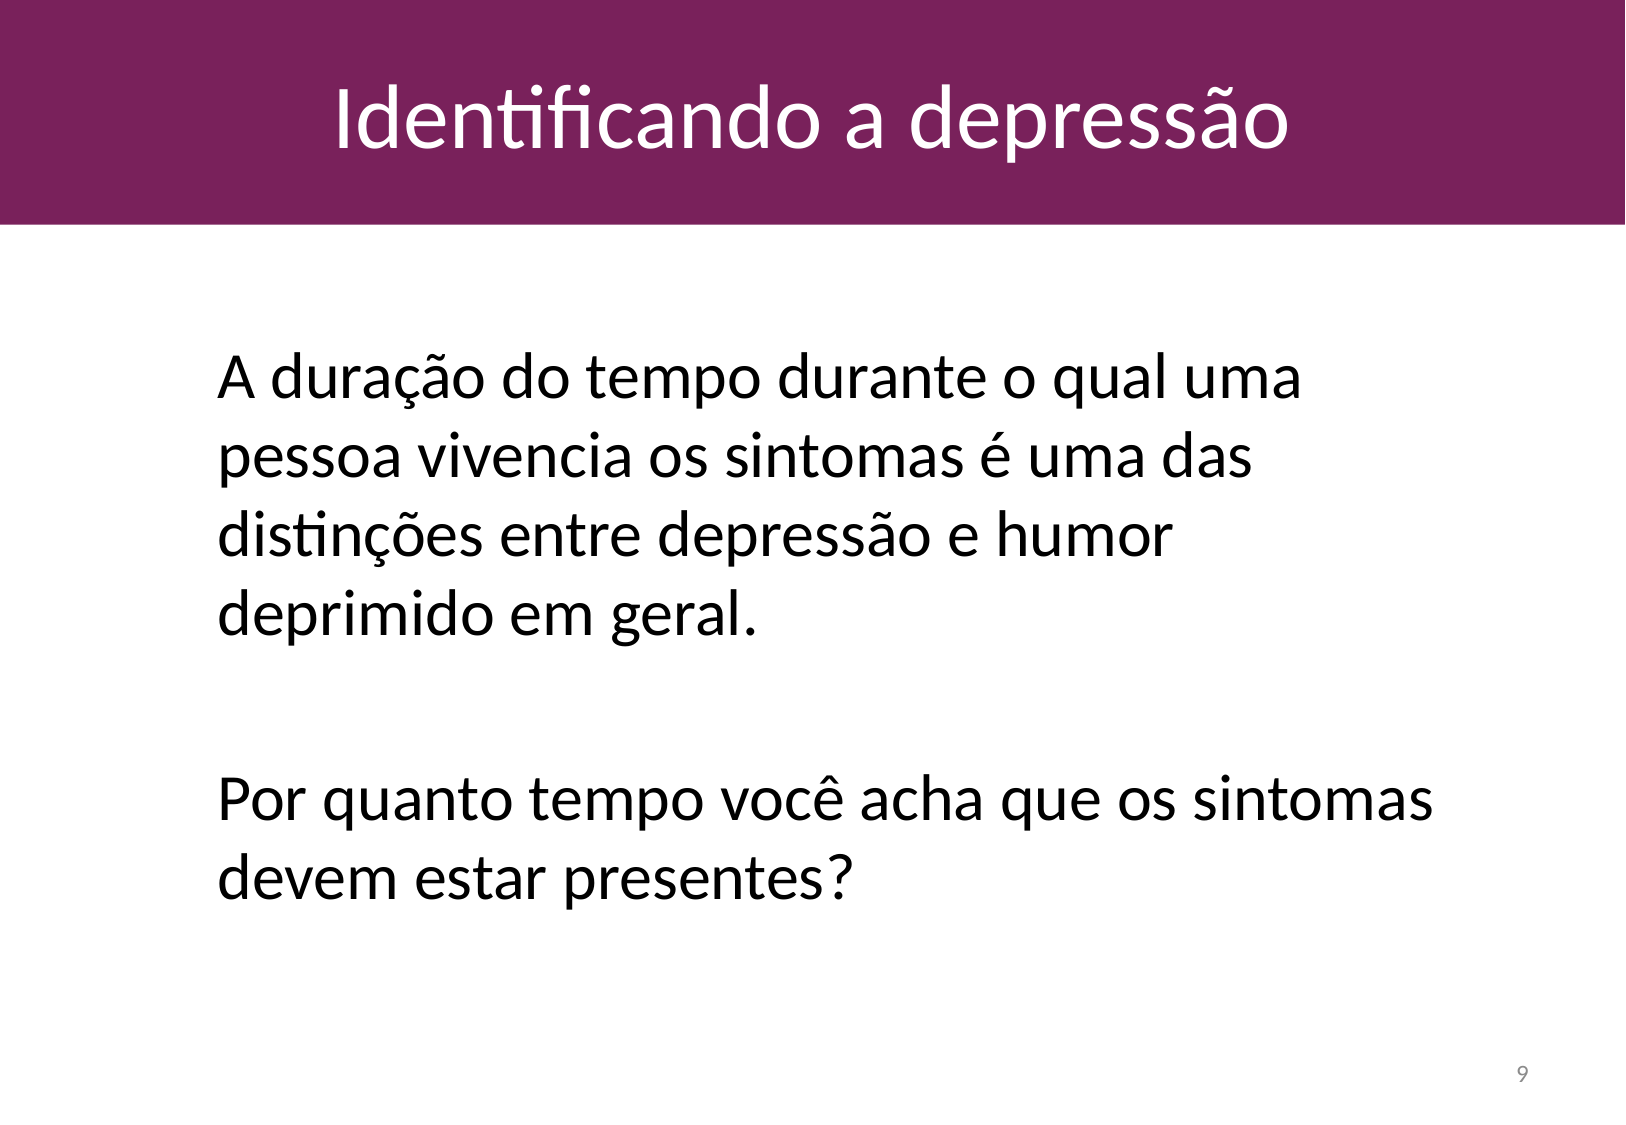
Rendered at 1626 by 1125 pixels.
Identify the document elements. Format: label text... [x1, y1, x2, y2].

slide_number 9 [1164, 1042, 1544, 1103]
title Identificando a depressão [0, 0, 1625, 225]
list A duração do tempo durante o qual uma pessoa vivencia os sintomas é uma das distinções entre depressão e humor deprimido em geral. Por quanto tempo você acha que os sintomas devem estar presentes? [202, 324, 1471, 927]
